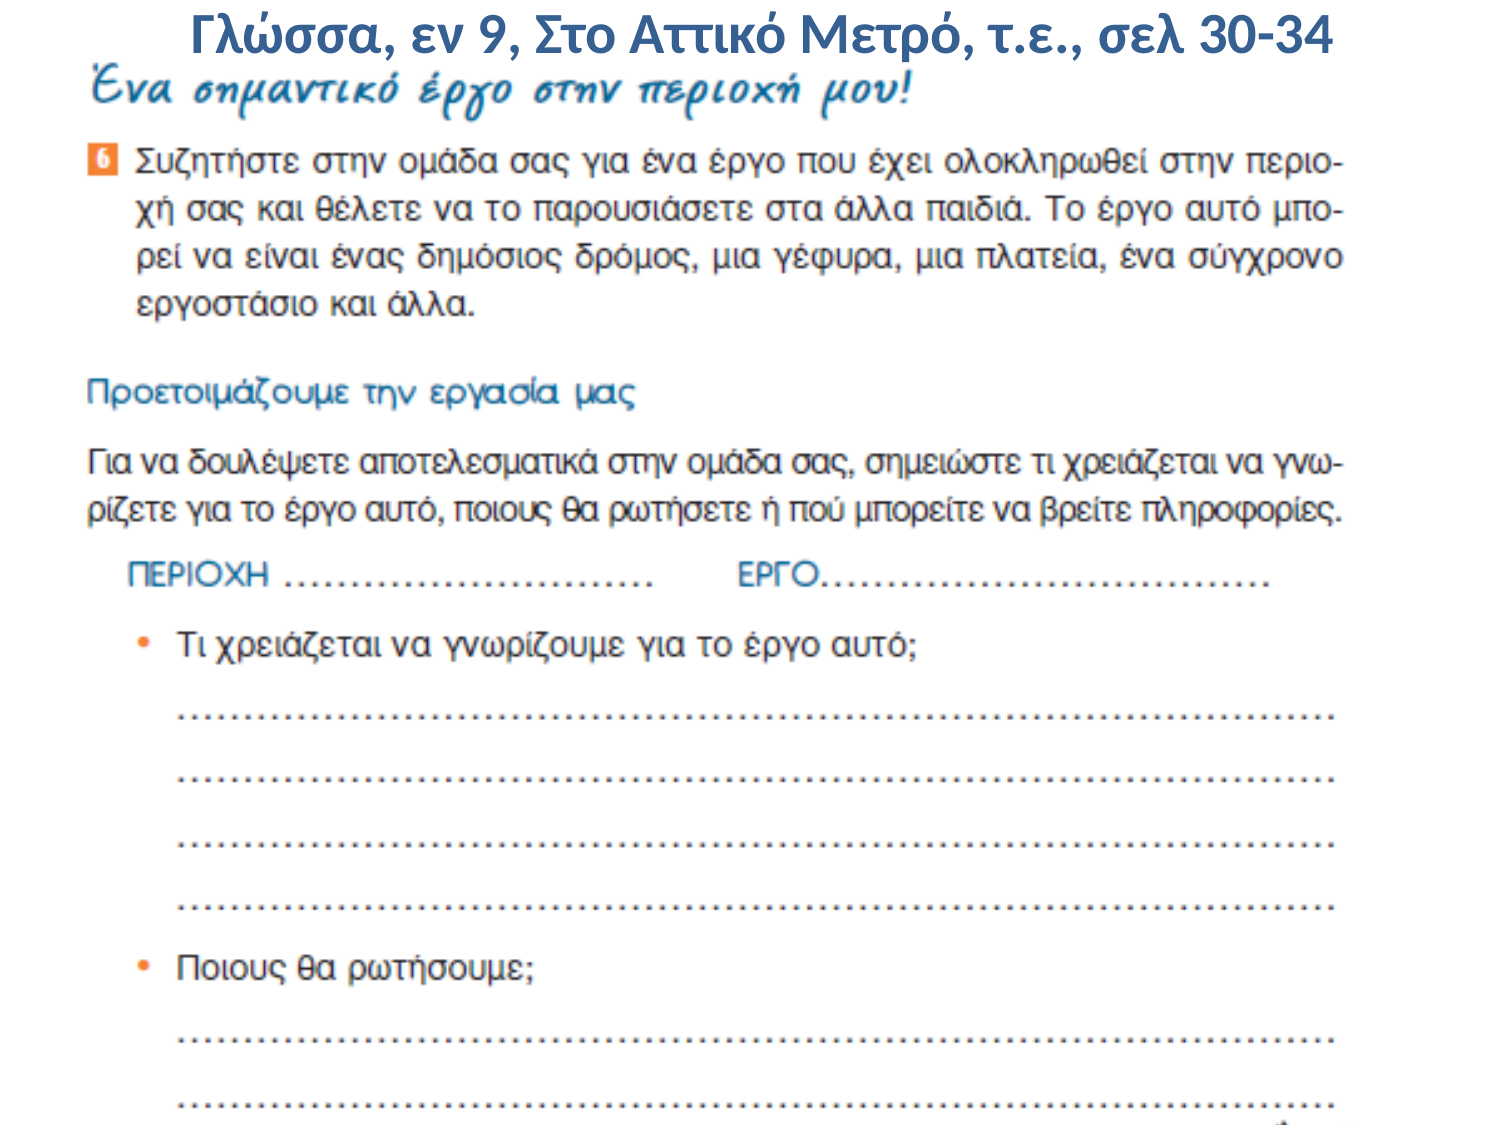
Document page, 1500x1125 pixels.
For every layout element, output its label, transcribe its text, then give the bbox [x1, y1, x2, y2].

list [76, 46, 1377, 1125]
text_box Γλώσσα, εν 9, Στο Αττικό Μετρό, τ.ε., σελ 30-34 [43, 0, 1483, 90]
